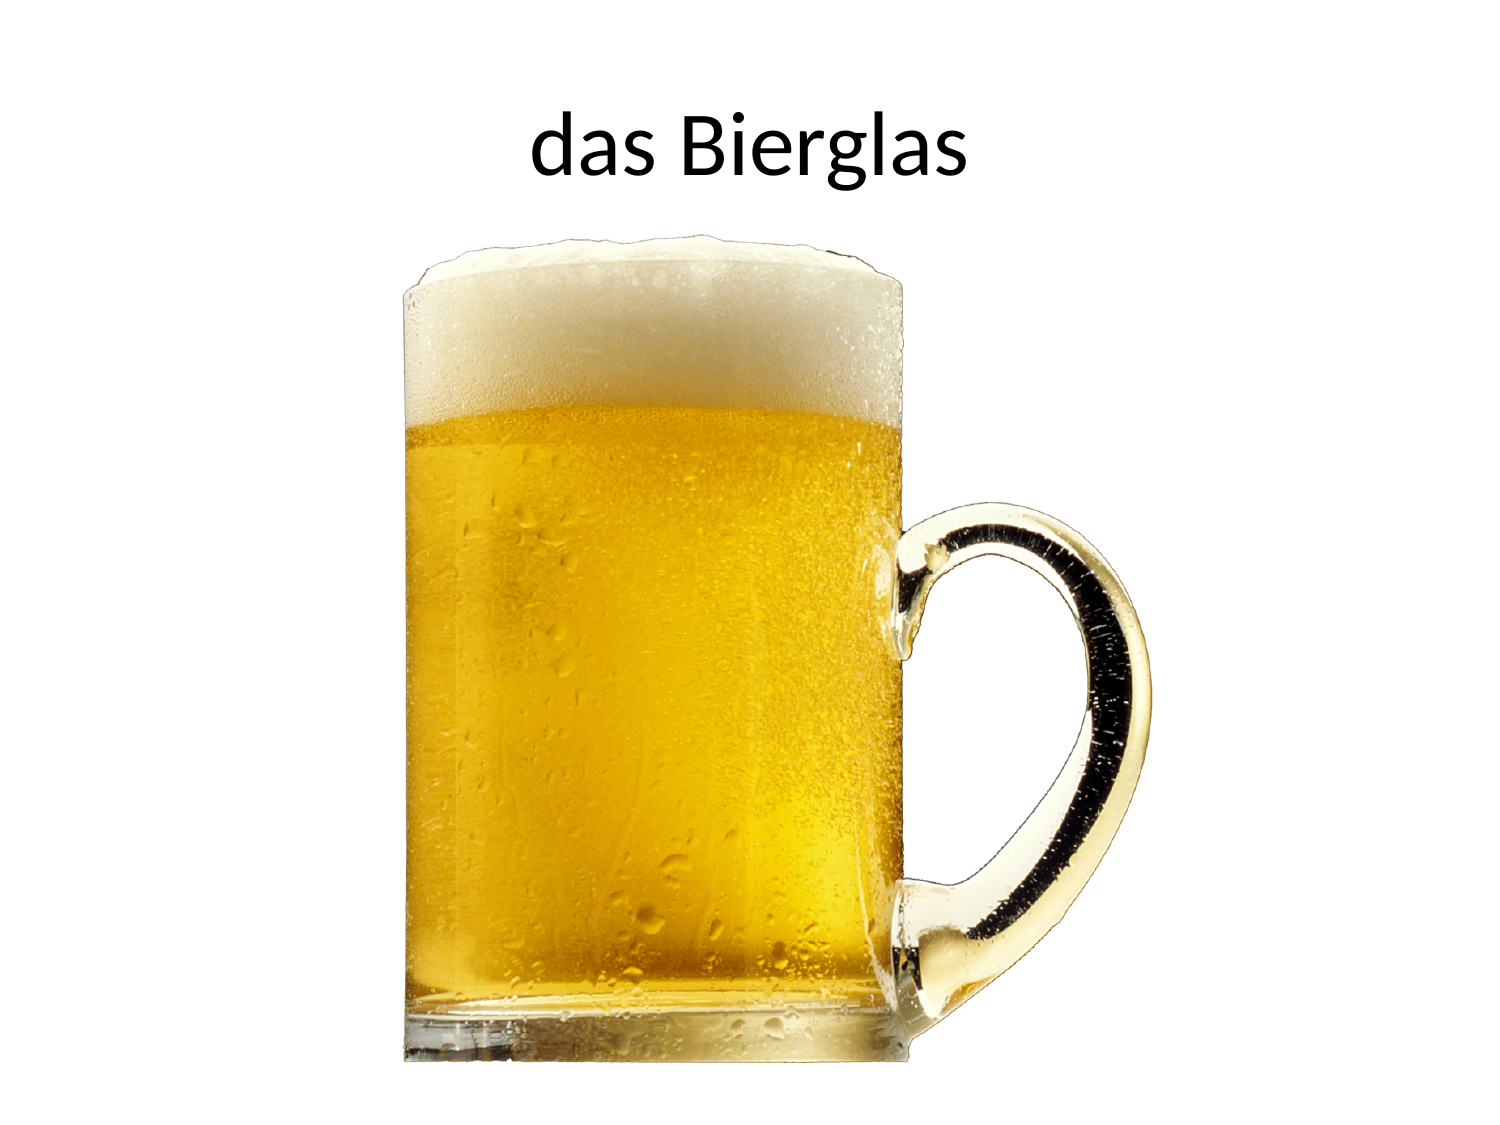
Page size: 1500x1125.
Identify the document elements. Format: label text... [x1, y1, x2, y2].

picture [363, 234, 1192, 1063]
title das Bierglas [75, 45, 1425, 233]
